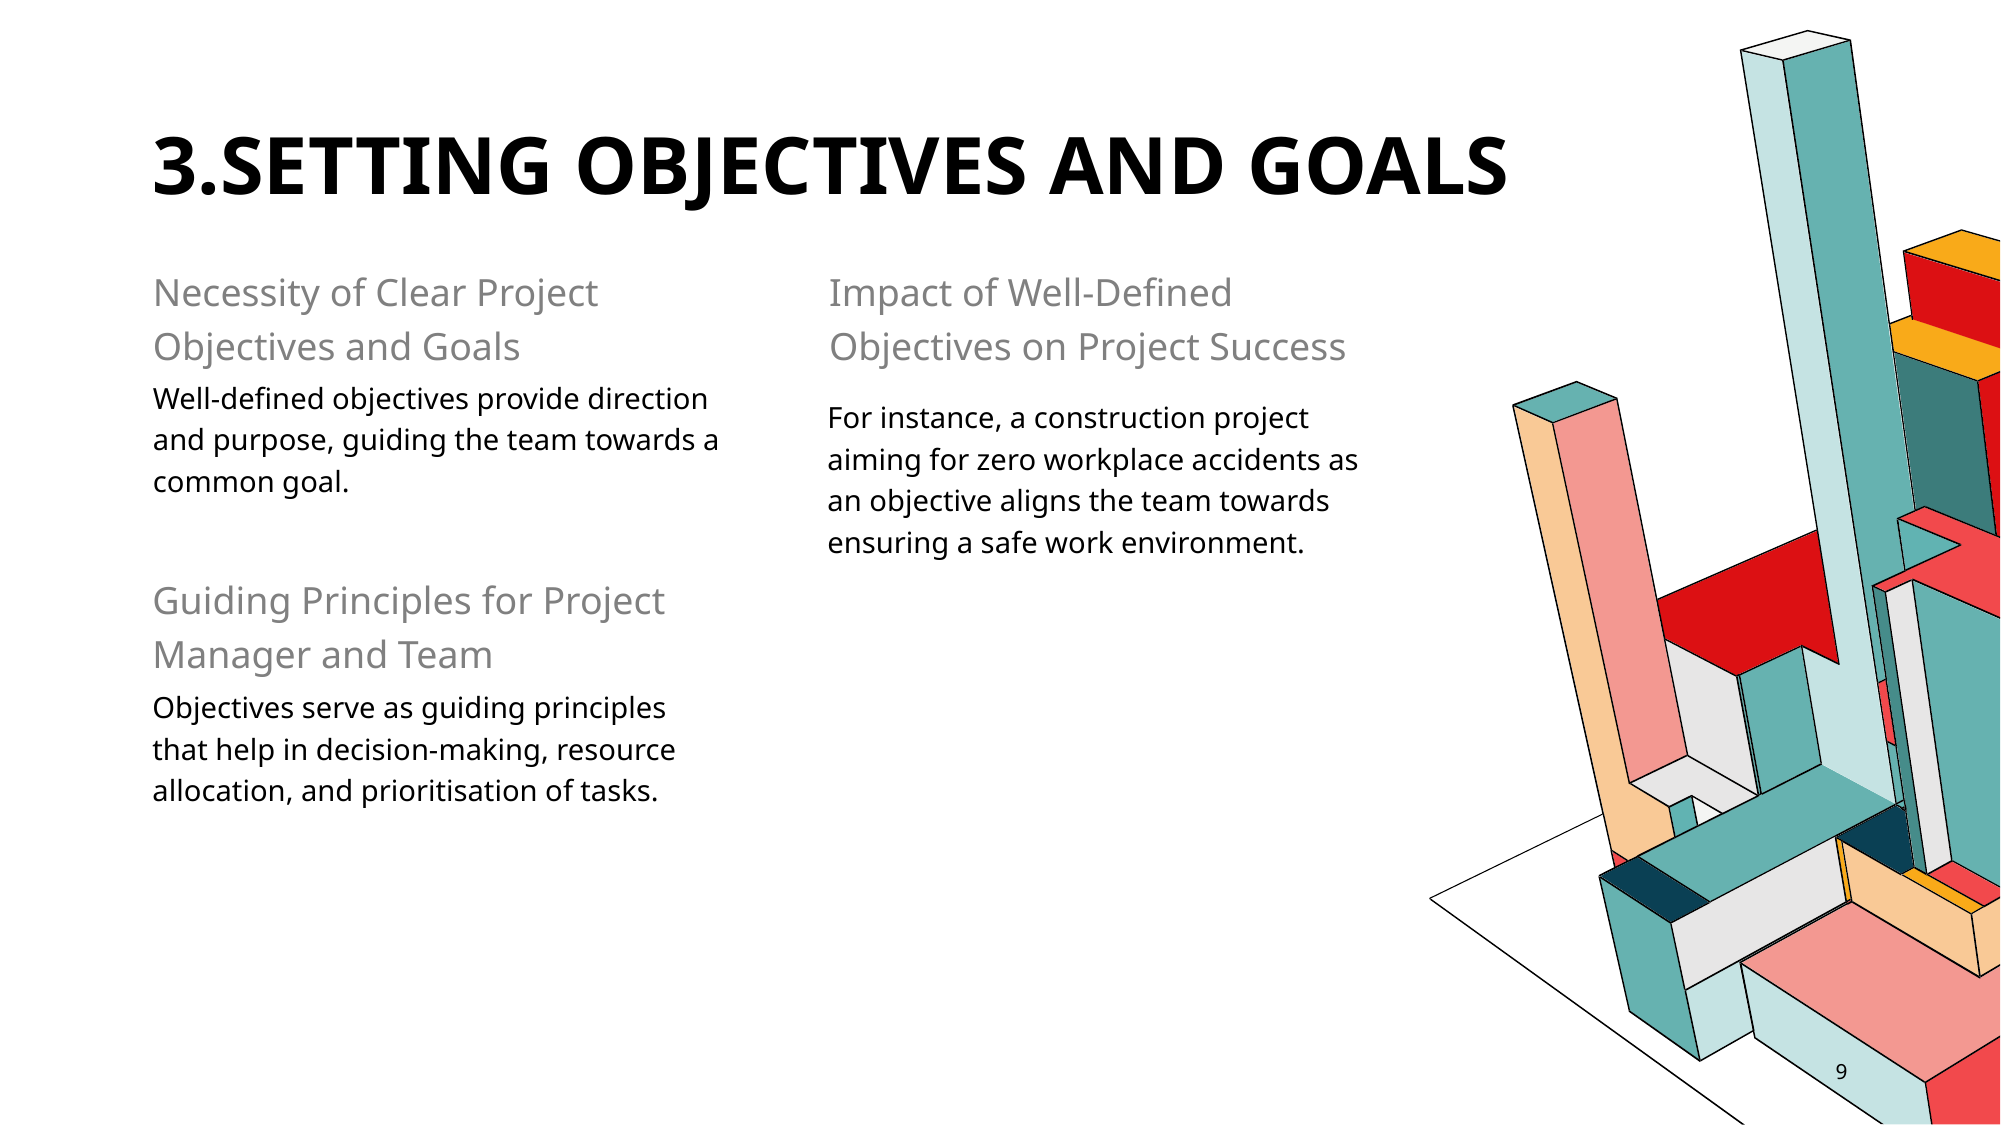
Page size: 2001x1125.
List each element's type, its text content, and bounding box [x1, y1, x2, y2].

list Objectives serve as guiding principles that help in decision-making, resource allocation, and prioritisation of tasks. [137, 675, 740, 907]
list Well-defined objectives provide direction and purpose, guiding the team towards a common goal. [138, 365, 738, 560]
slide_number 9 [1412, 1042, 1863, 1103]
list For instance, a construction project aiming for zero workplace accidents as an objective aligns the team towards ensuring a safe work environment. [812, 384, 1413, 580]
list Impact of Well-Defined Objectives on Project Success [814, 251, 1415, 312]
list Guiding Principles for Project Manager and Team [137, 560, 775, 628]
list Necessity of Clear Project Objectives and Goals [138, 251, 775, 312]
title 3.Setting Objectives and Goals [137, 59, 1863, 278]
